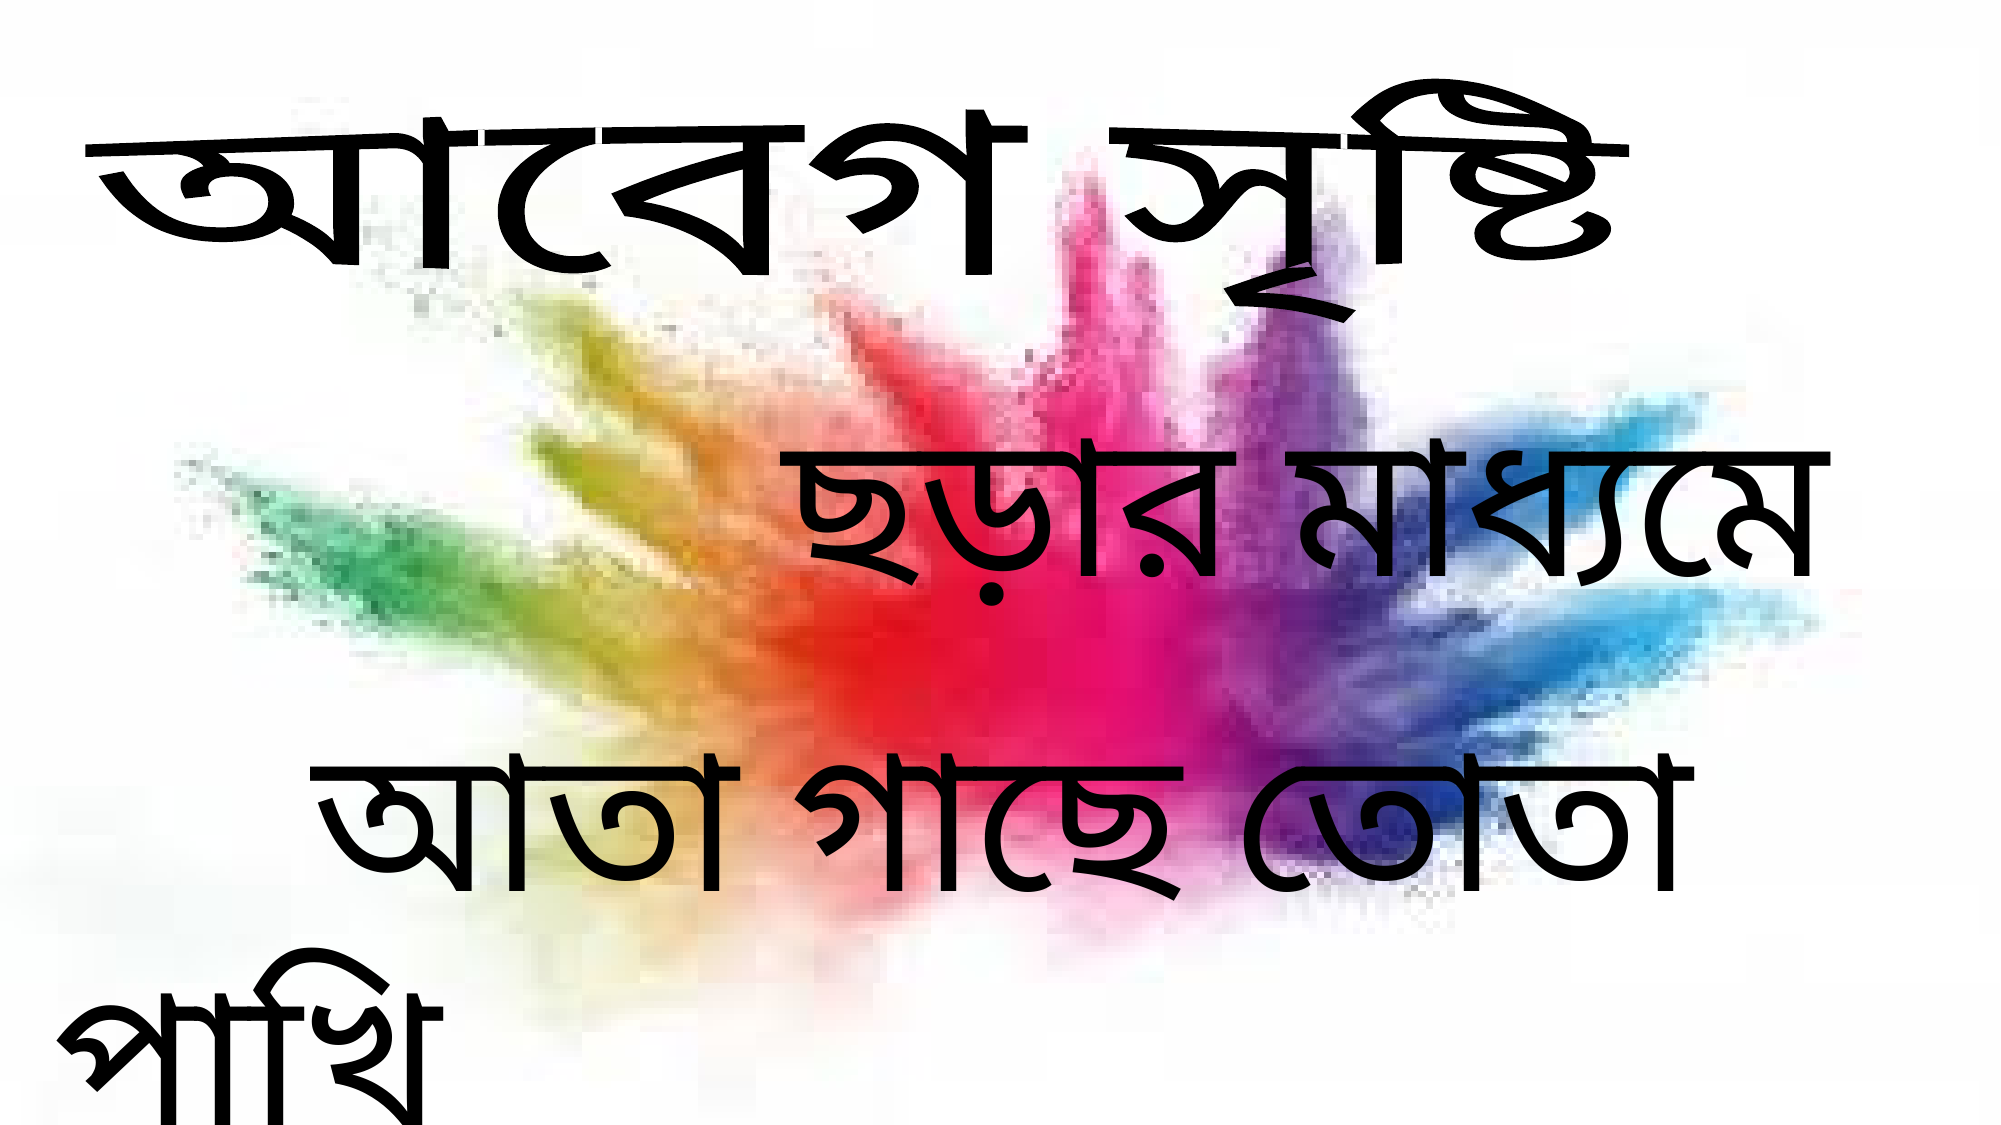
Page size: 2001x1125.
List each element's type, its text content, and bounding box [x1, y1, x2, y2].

picture [0, 0, 2001, 1125]
text_box ছড়ার মাধ্যমে [507, 368, 1867, 624]
text_box আতা গাছে তোতা পাখি [38, 684, 1867, 1125]
